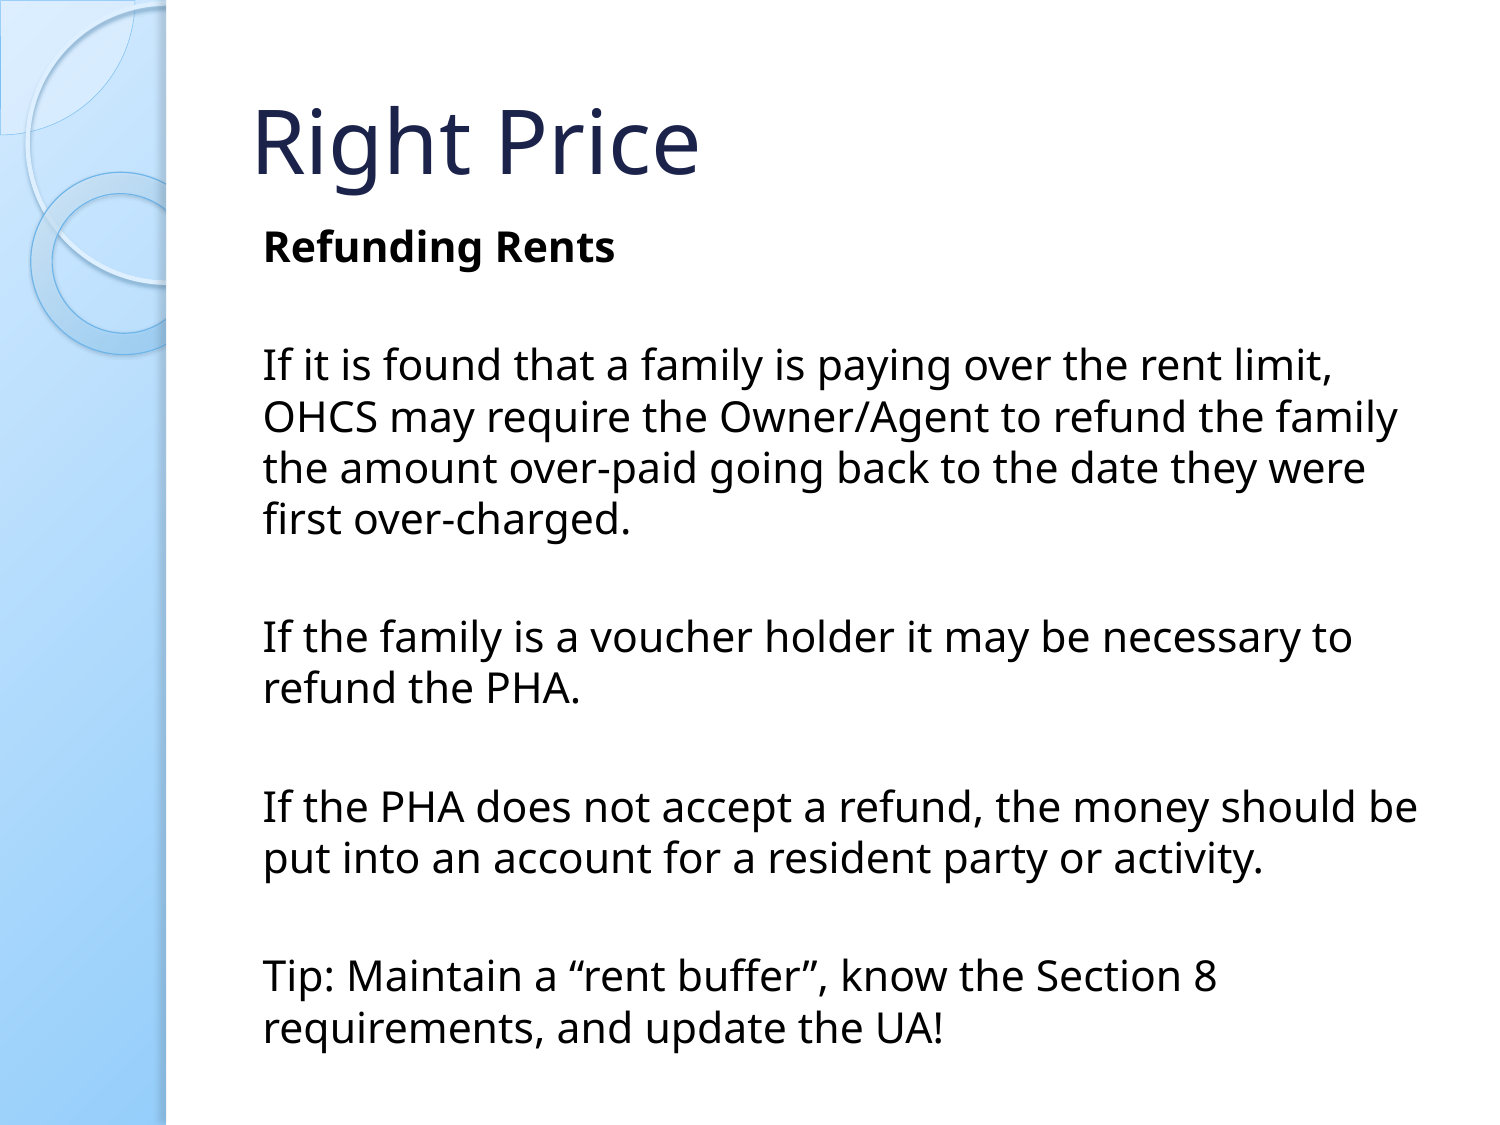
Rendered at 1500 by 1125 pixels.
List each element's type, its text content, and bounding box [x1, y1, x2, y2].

list Refunding Rents If it is found that a family is paying over the rent limit, OHCS may require the Owner/Agent to refund the family the amount over-paid going back to the date they were first over-charged. If the family is a voucher holder it may be necessary to refund the PHA. If the PHA does not accept a refund, the money should be put into an account for a resident party or activity. Tip: Maintain a “rent buffer”, know the Section 8 requirements, and update the UA! [235, 212, 1466, 1063]
title Right Price [235, 45, 1466, 212]
